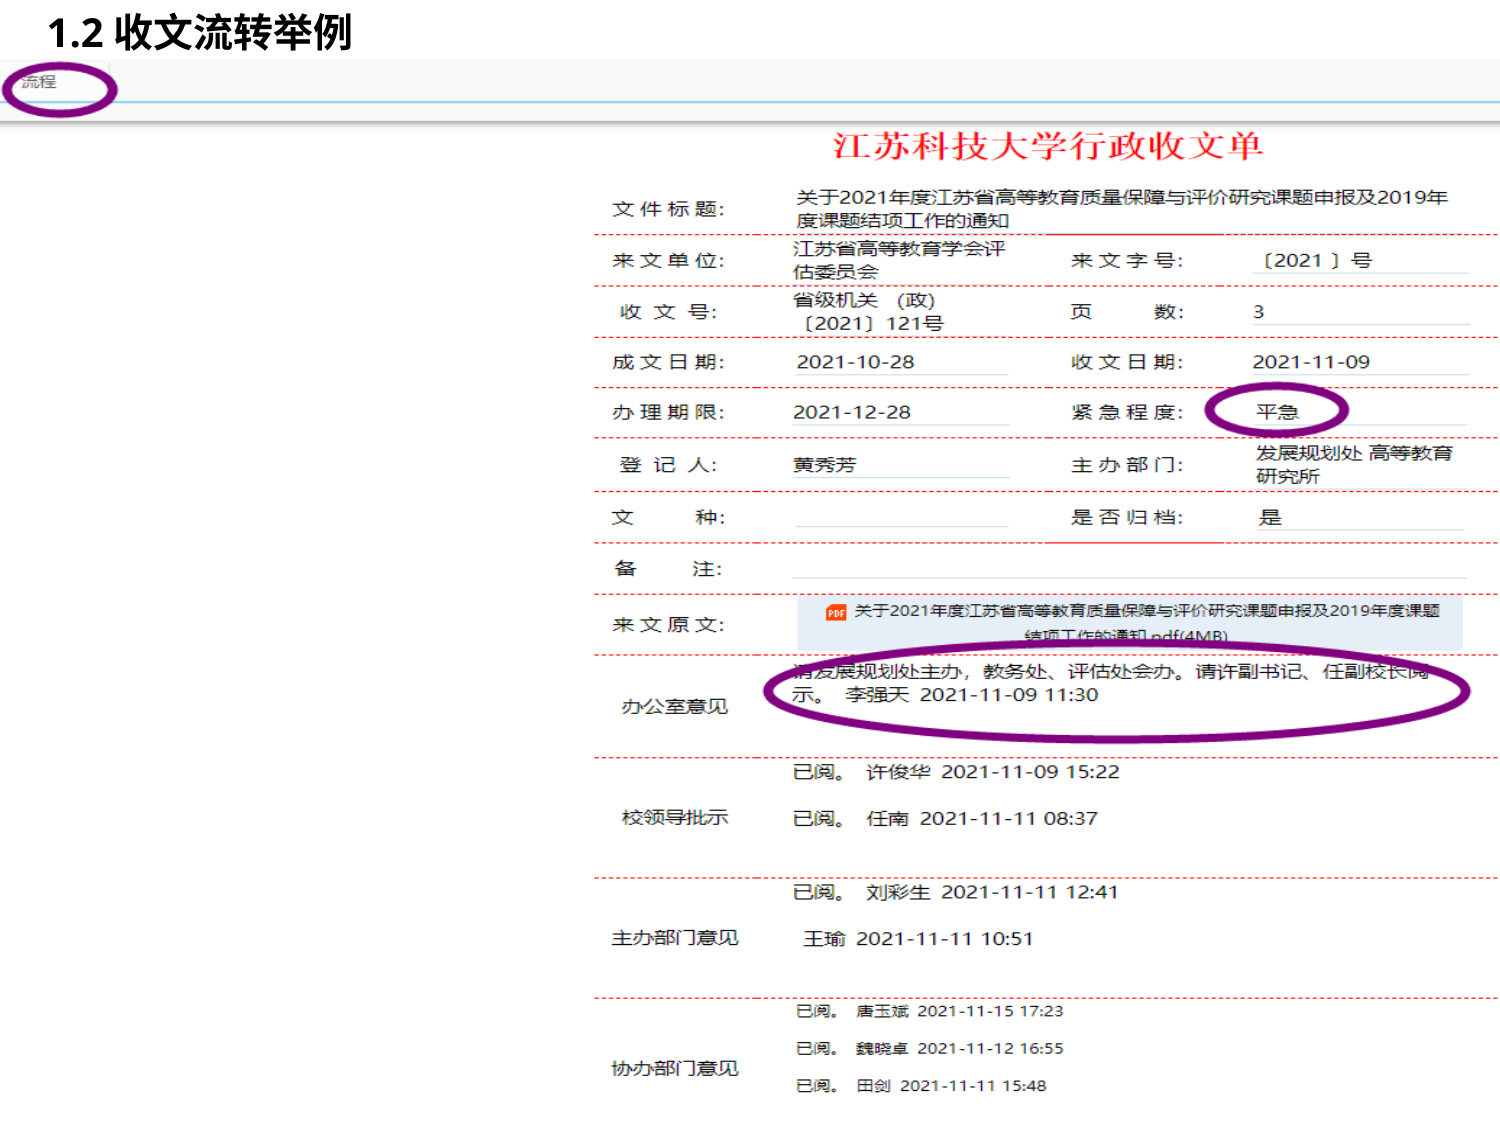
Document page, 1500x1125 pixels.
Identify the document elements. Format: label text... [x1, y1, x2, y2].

text_box 1.2收文流转举例 [0, 0, 727, 58]
picture [0, 0, 1500, 1125]
